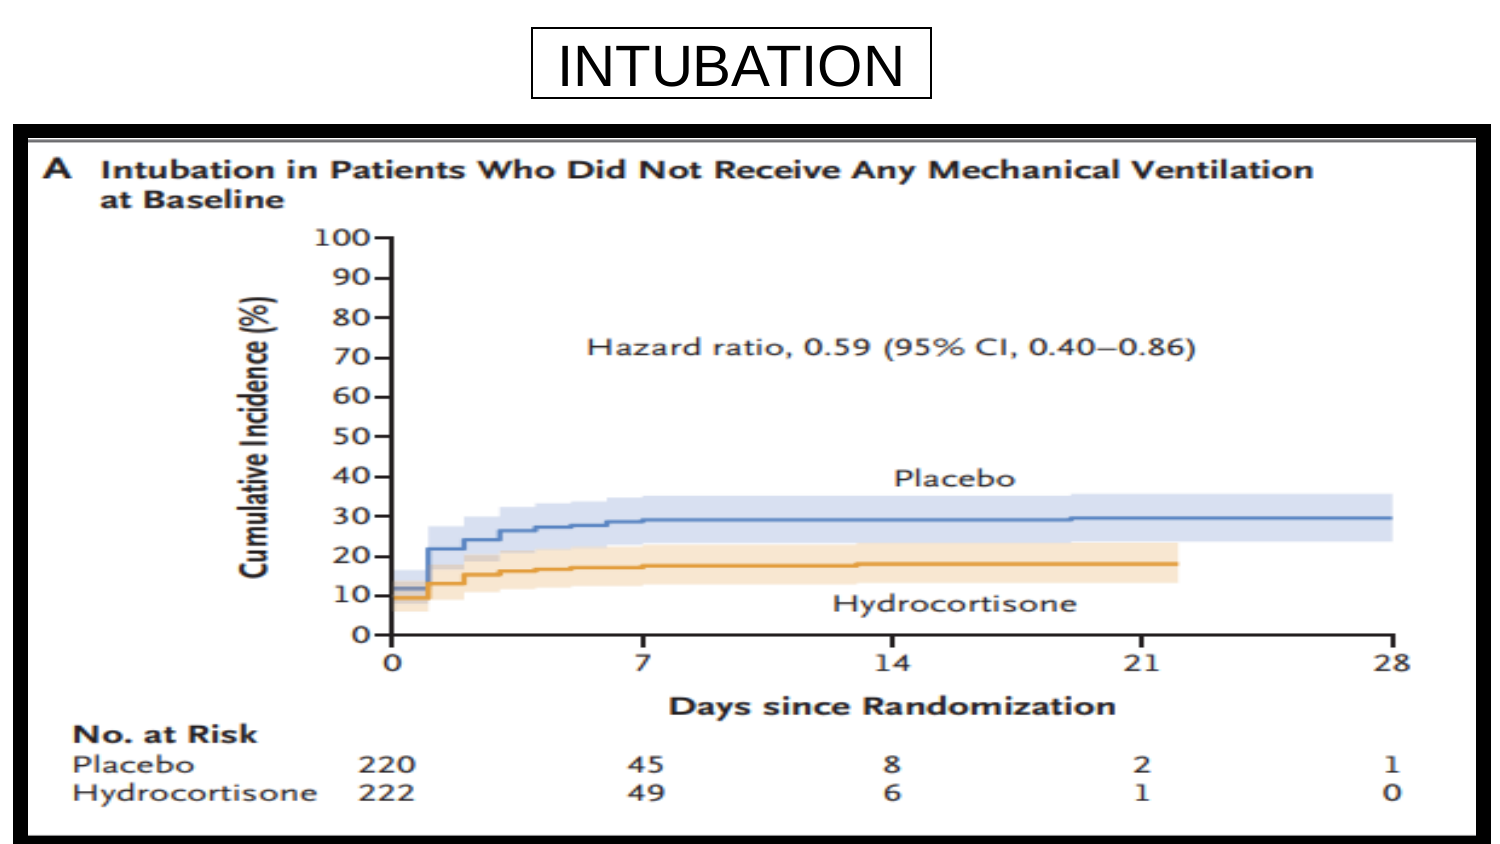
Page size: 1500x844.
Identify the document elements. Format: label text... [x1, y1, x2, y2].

picture [27, 138, 1476, 837]
text_box INTUBATION [531, 27, 932, 99]
